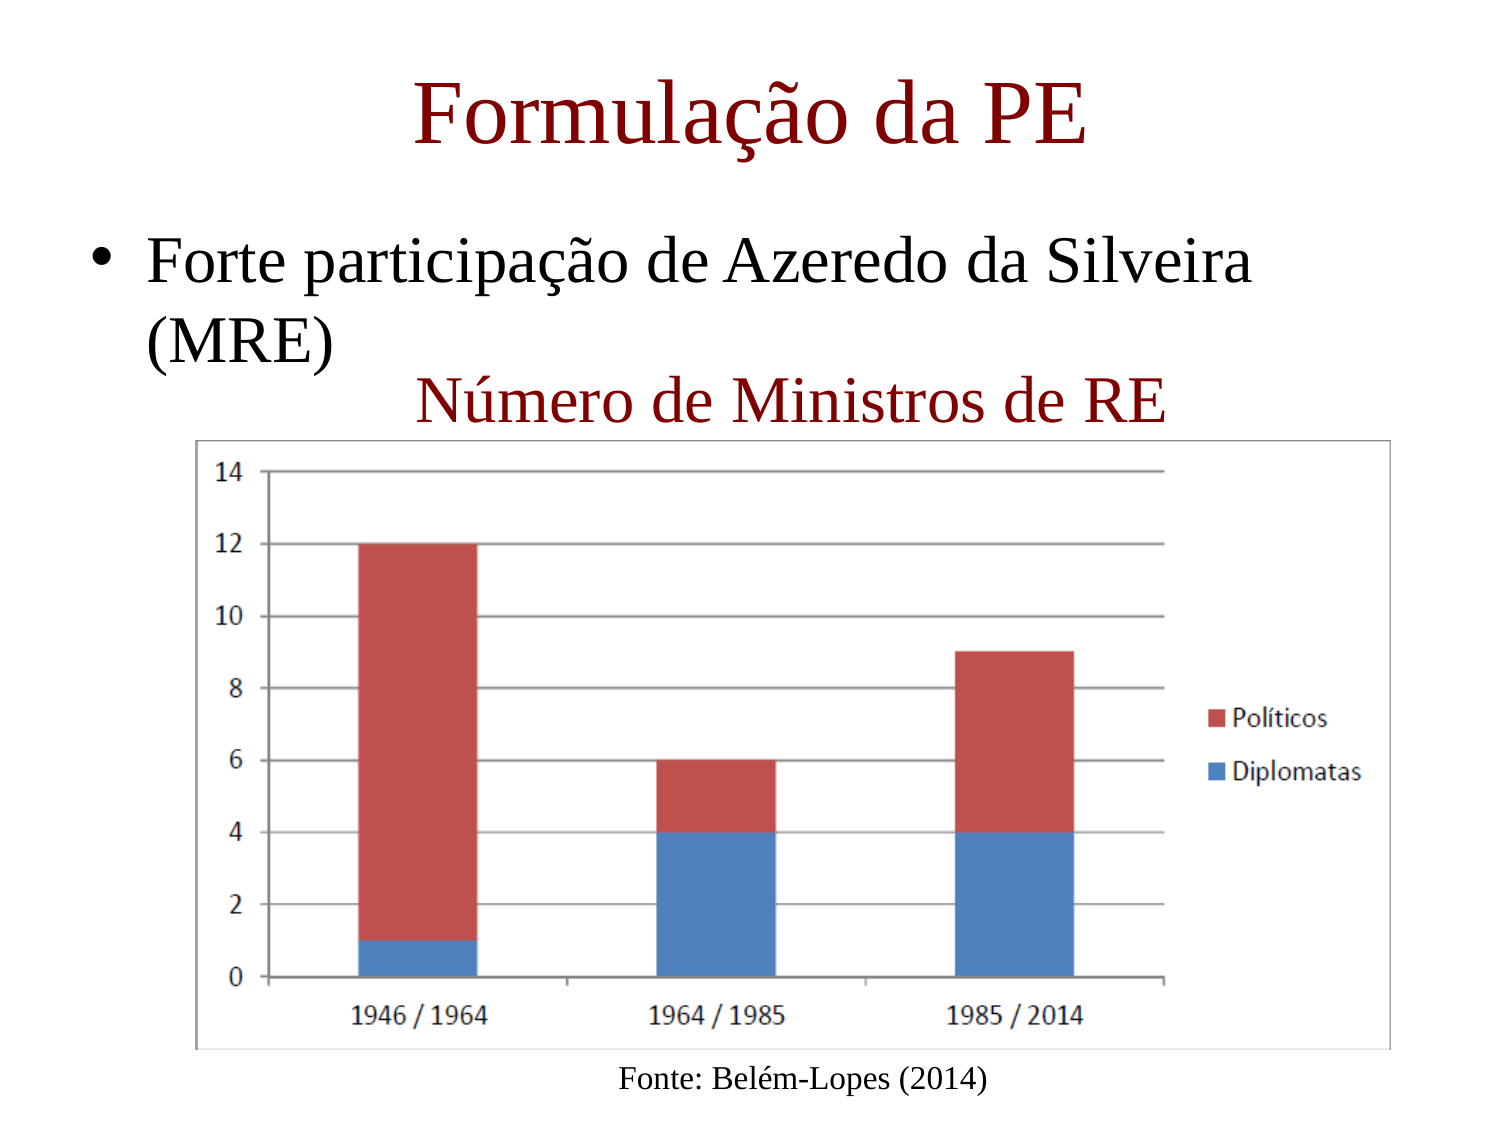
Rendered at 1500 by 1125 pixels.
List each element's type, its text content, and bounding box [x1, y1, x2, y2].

list Forte participação de Azeredo da Silveira (MRE) [75, 208, 1425, 1005]
text_box Número de Ministros de RE [400, 347, 1185, 439]
picture [194, 440, 1391, 1050]
title Formulação da PE [76, 19, 1427, 194]
text_box Fonte: Belém-Lopes (2014) [603, 1058, 1004, 1104]
